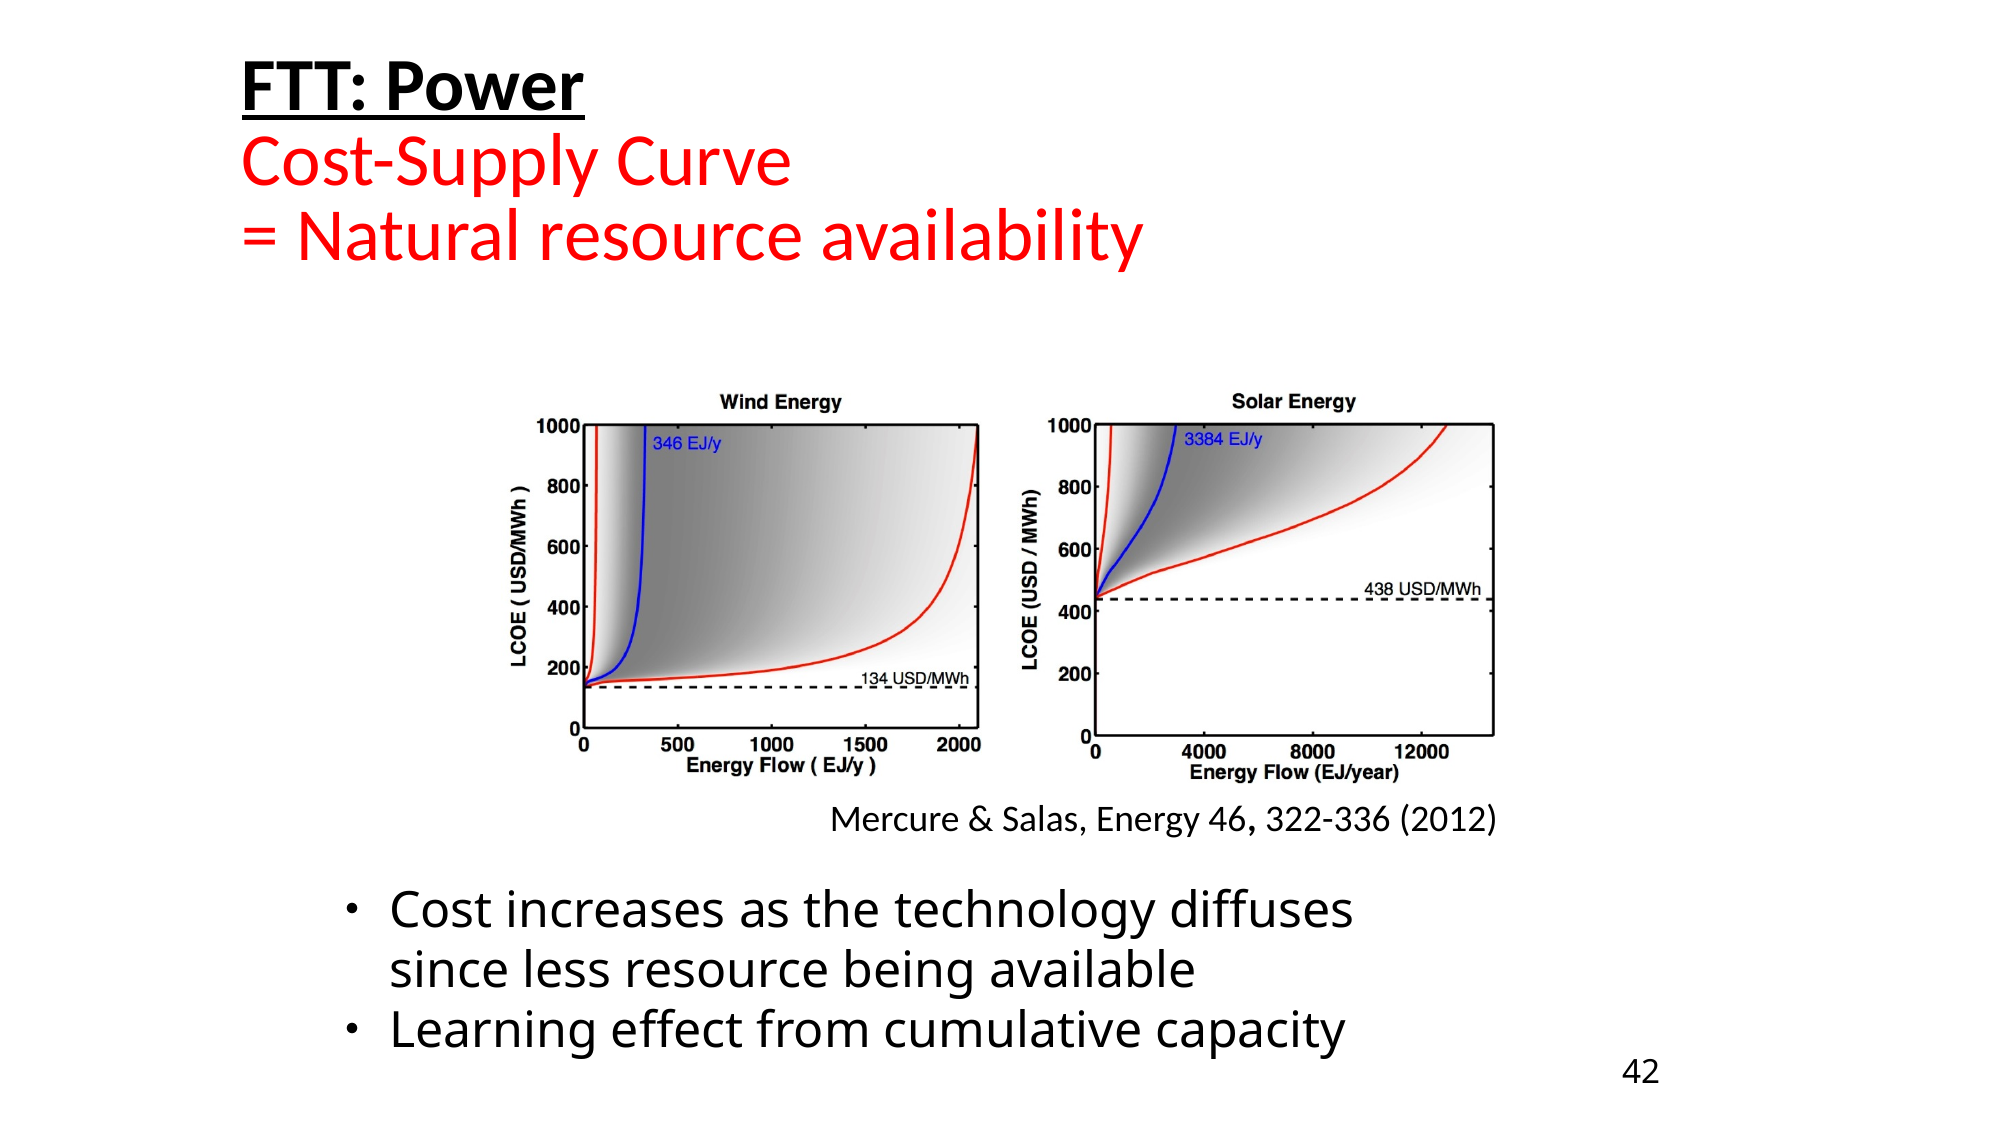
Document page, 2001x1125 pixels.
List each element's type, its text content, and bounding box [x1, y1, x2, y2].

text_box FTT: Power Cost-Supply Curve = Natural resource availability [227, 27, 1160, 283]
slide_number 42 [1325, 1042, 1675, 1103]
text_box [468, 367, 1532, 787]
text_box ・Cost increases as the technology diffuses since less resource being available ・Learning effect from cumulative capacity [312, 869, 1370, 1065]
text_box Mercure & Salas, Energy 46, 322-336 (2012) [815, 787, 1513, 847]
